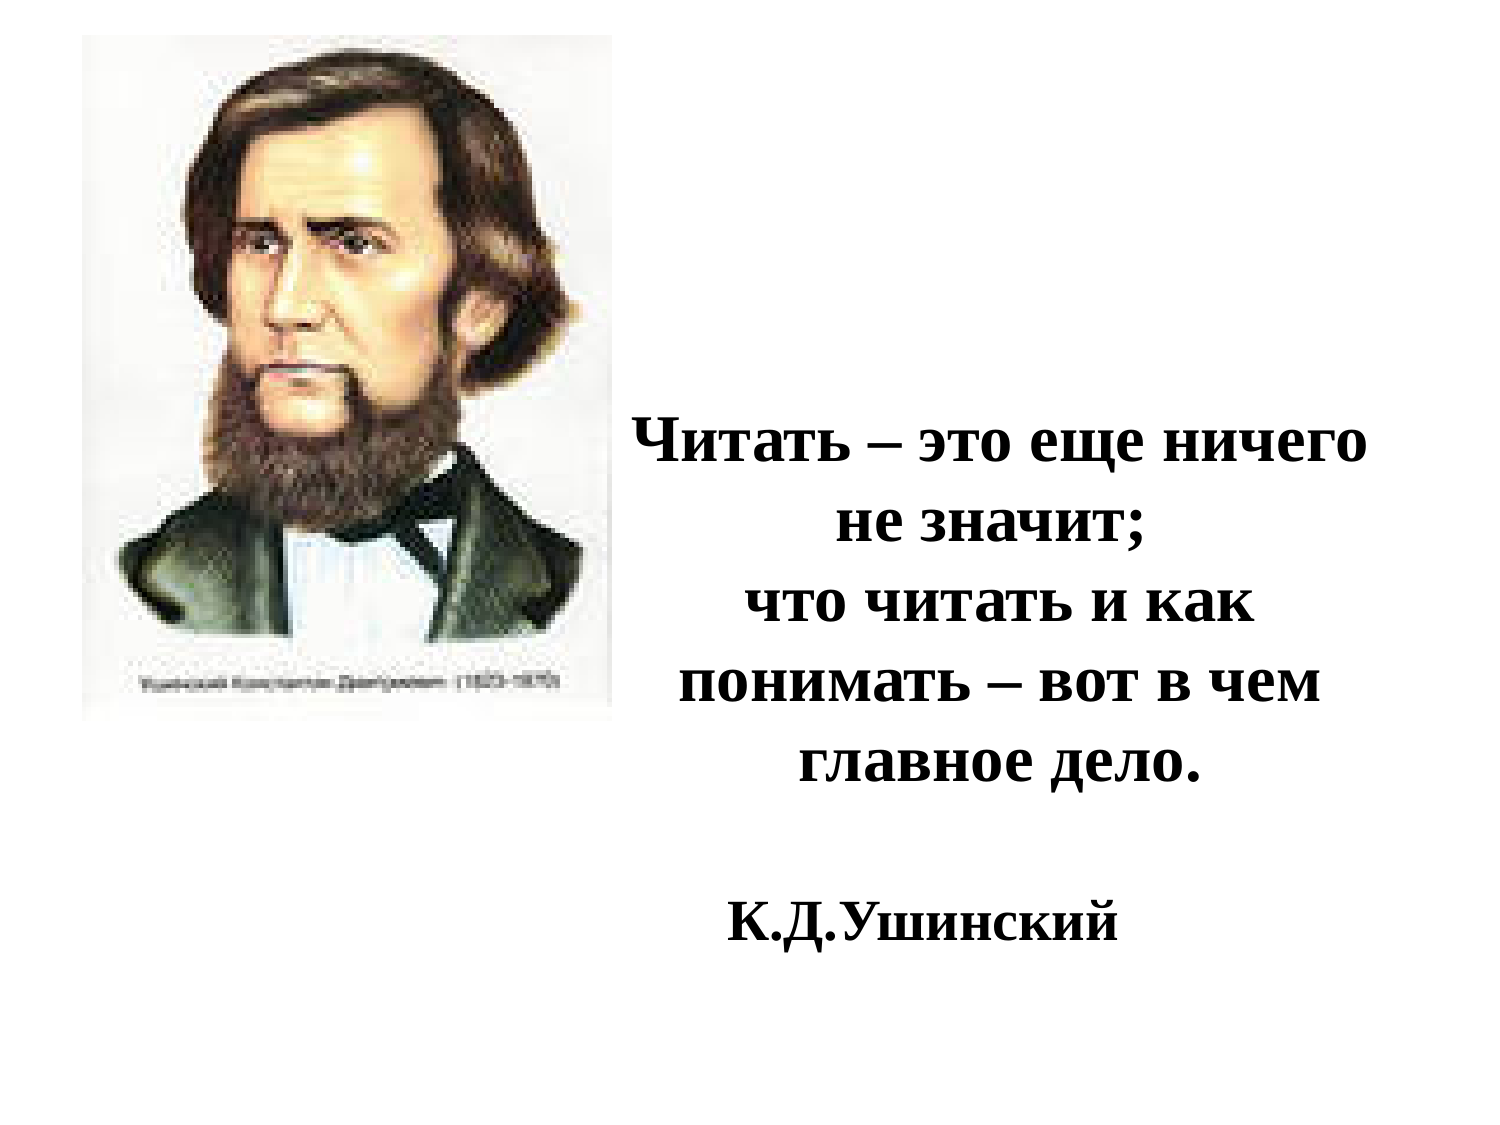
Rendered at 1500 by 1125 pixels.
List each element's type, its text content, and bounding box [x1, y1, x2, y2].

text_box К.Д.Ушинский [712, 875, 1264, 960]
text_box Читать – это еще ничего не значит; что читать и как понимать – вот в чем главное дело. [609, 58, 1392, 803]
picture [81, 34, 612, 722]
